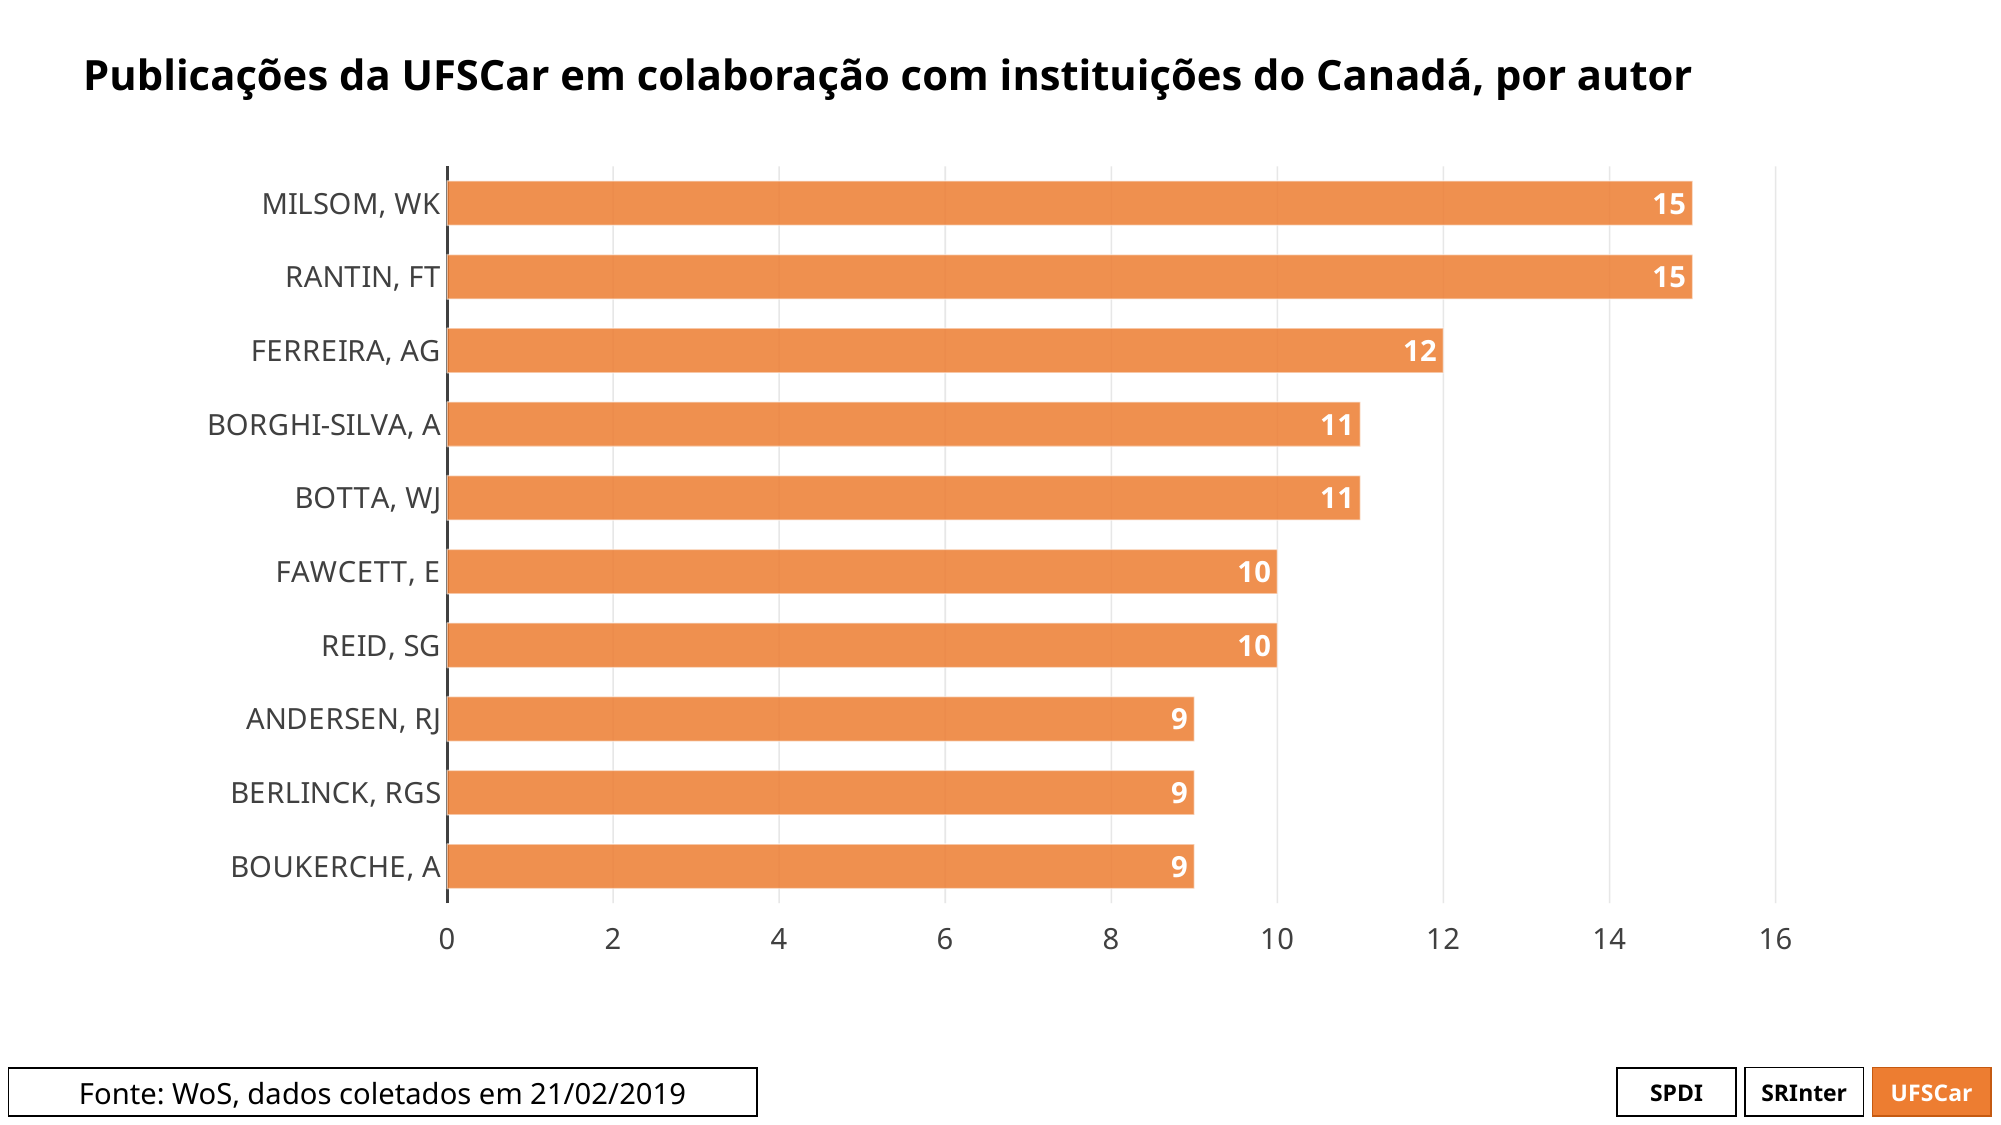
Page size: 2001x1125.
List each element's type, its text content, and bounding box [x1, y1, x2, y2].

title Publicações da UFSCar em colaboração com instituições do Canadá, por autor [68, 8, 1931, 145]
chart [173, 149, 1827, 976]
